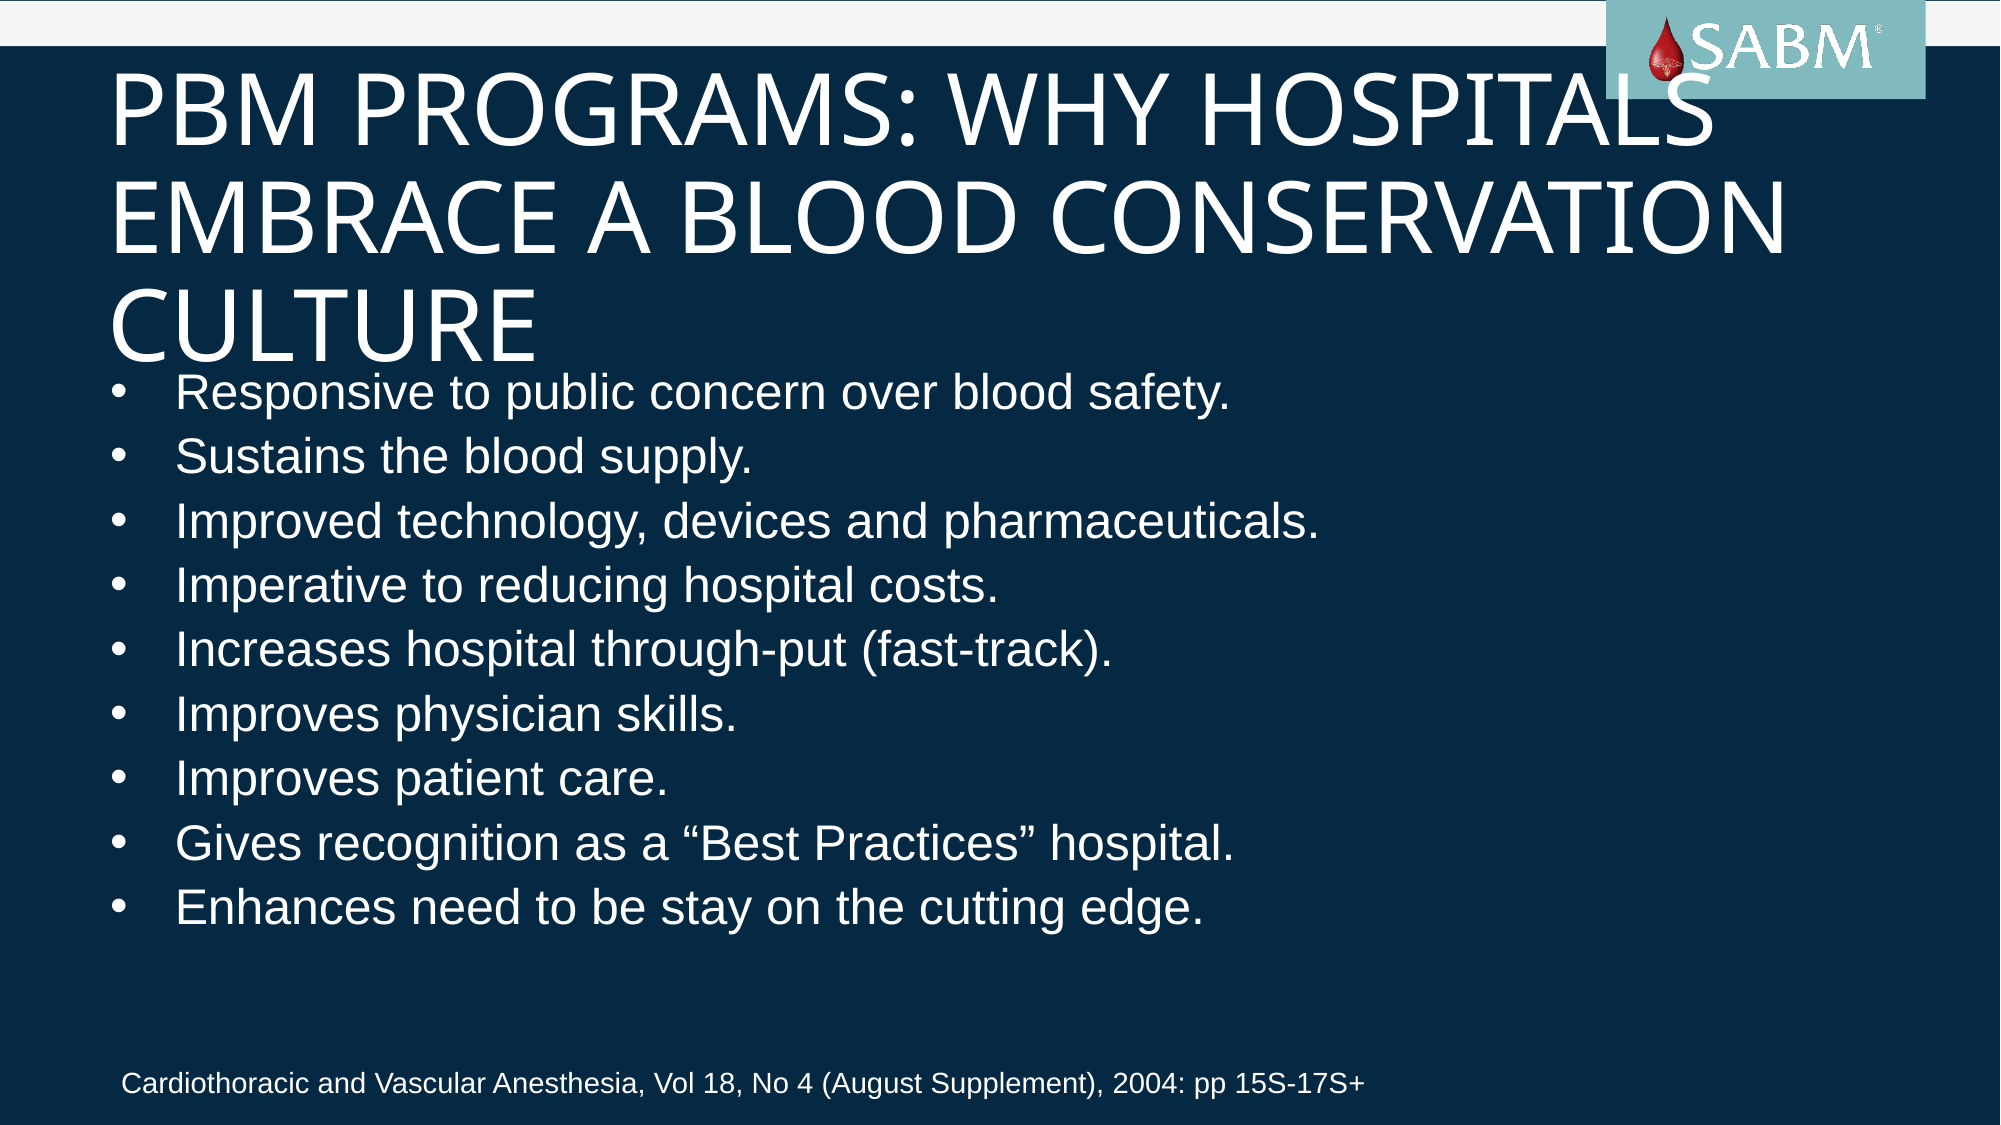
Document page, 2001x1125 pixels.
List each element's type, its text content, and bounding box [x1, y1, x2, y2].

list Responsive to public concern over blood safety. Sustains the blood supply. Improved technology, devices and pharmaceuticals. Imperative to reducing hospital costs. Increases hospital through-put (fast-track). Improves physician skills. Improves patient care. Gives recognition as a “Best Practices” hospital. Enhances need to be stay on the cutting edge. [92, 358, 1926, 1016]
text_box Cardiothoracic and Vascular Anesthesia, Vol 18, No 4 (August Supplement), 2004: pp 15S-17S+ [106, 1056, 1507, 1107]
picture [1649, 16, 1883, 81]
title PBM Programs: Why Hospitals Embrace a Blood Conservation Culture [92, 124, 1926, 318]
